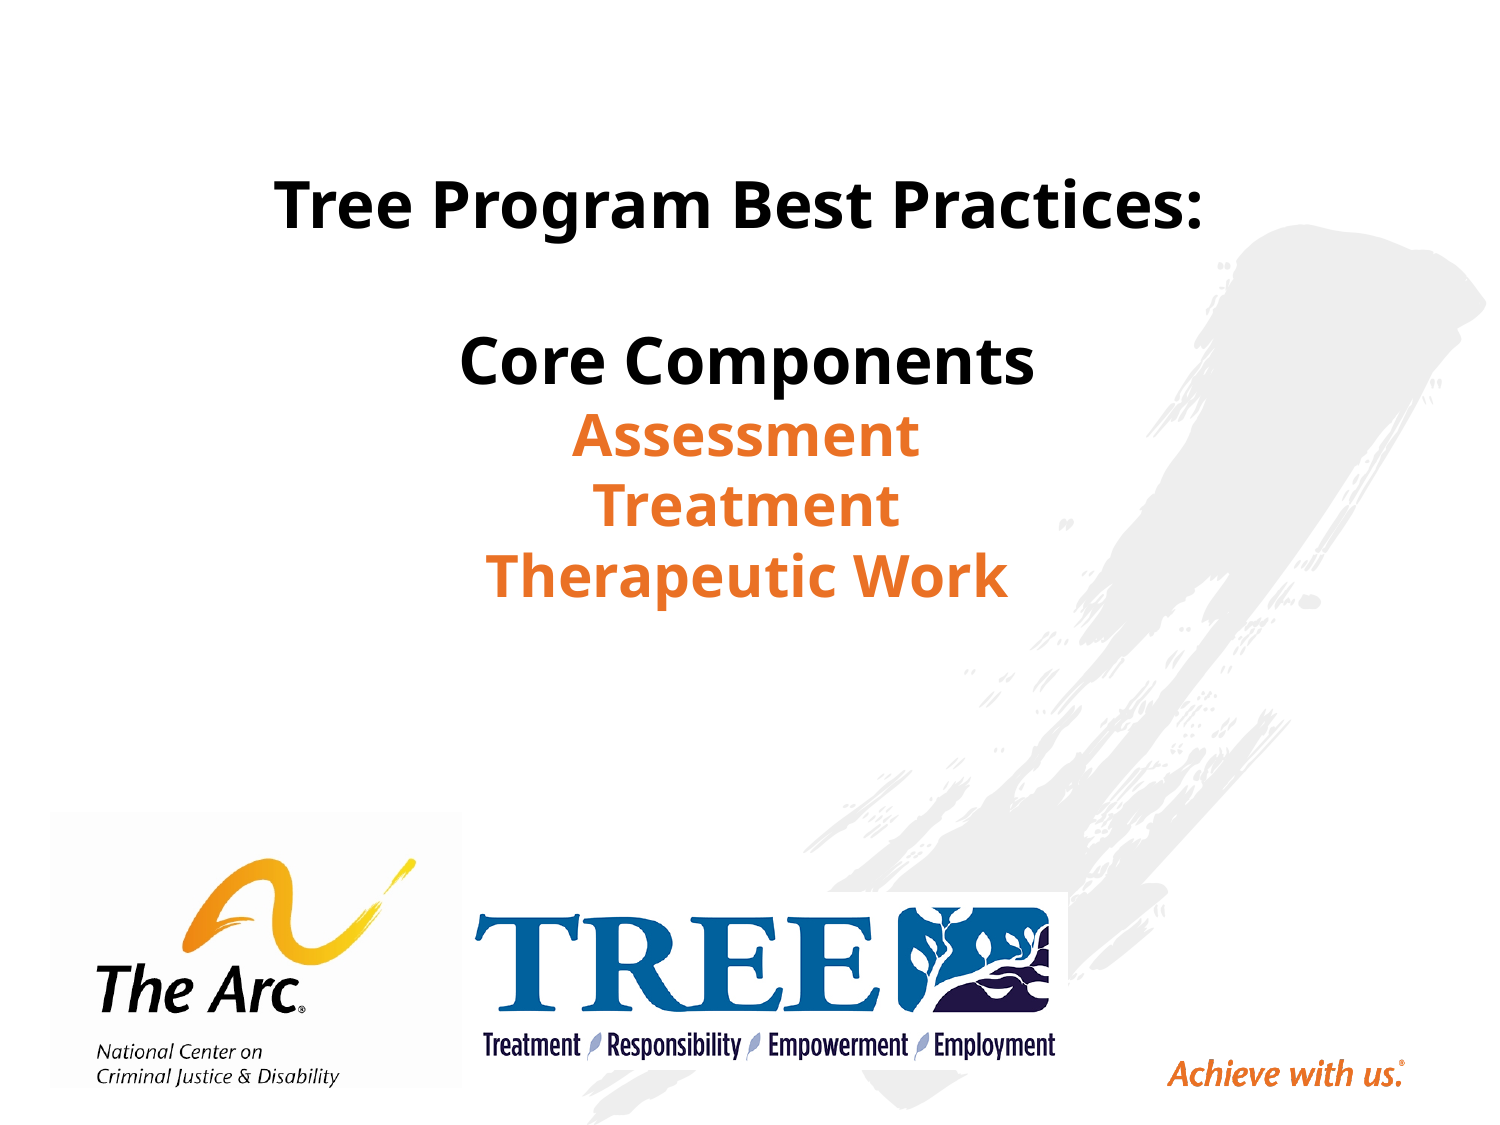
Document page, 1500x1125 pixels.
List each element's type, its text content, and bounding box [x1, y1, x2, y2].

picture [49, 812, 462, 1088]
title Tree Program Best Practices: Core Components Assessment Treatment Therapeutic Work [109, 0, 1385, 890]
picture [464, 199, 1500, 1125]
